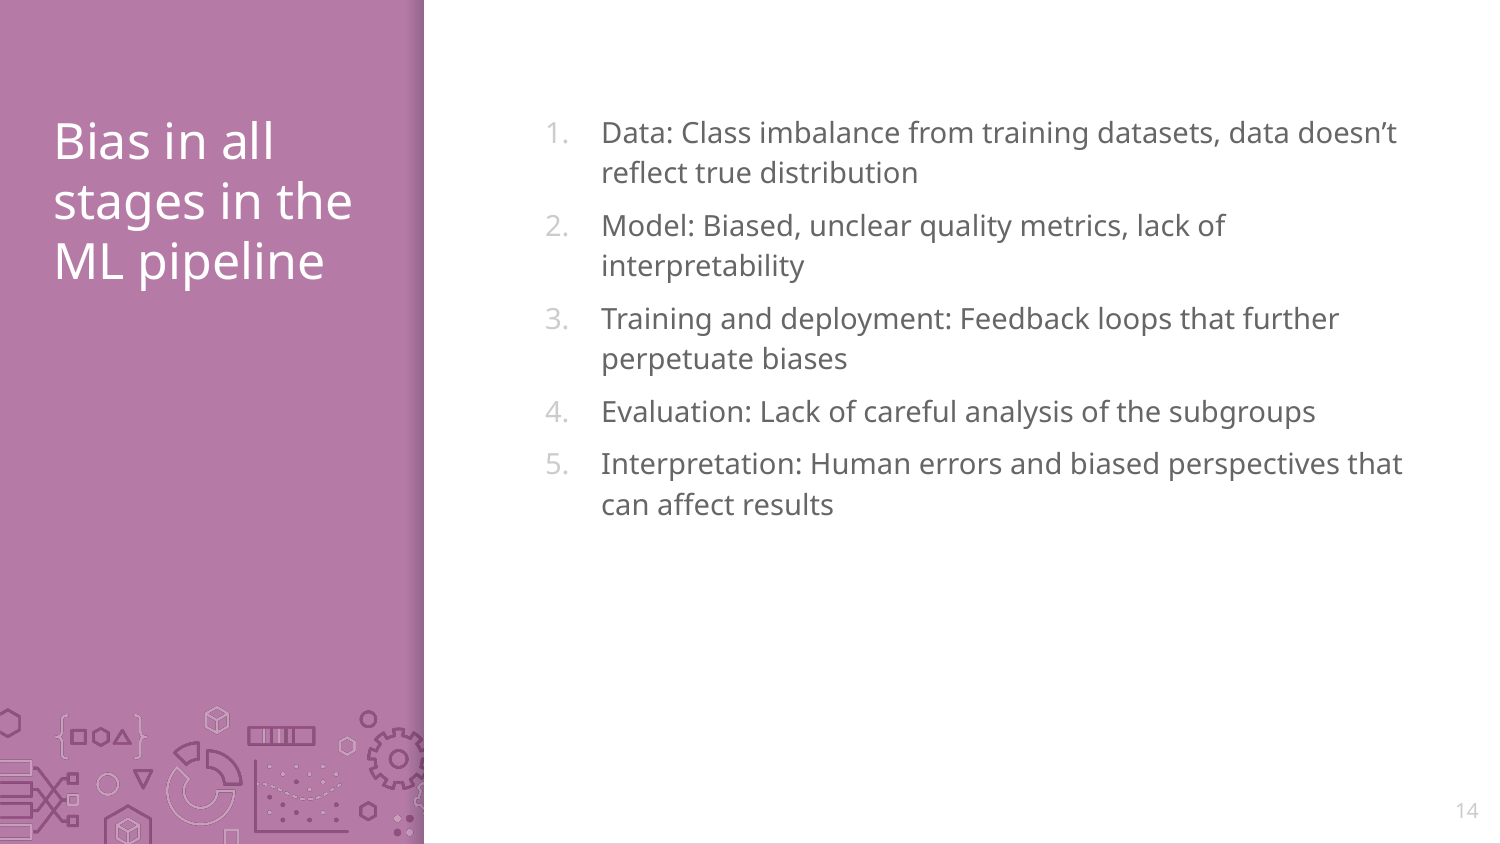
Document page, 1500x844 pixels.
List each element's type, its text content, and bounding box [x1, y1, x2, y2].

title Bias in all stages in the ML pipeline [38, 94, 375, 748]
picture [0, 701, 424, 844]
slide_number 14 [1403, 779, 1494, 844]
list Data: Class imbalance from training datasets, data doesn’t reflect true distribution Model: Biased, unclear quality metrics, lack of interpretability Training and deployment: Feedback loops that further perpetuate biases Evaluation: Lack of careful analysis of the subgroups Interpretation: Human errors and biased perspectives that can affect results [506, 94, 1425, 748]
